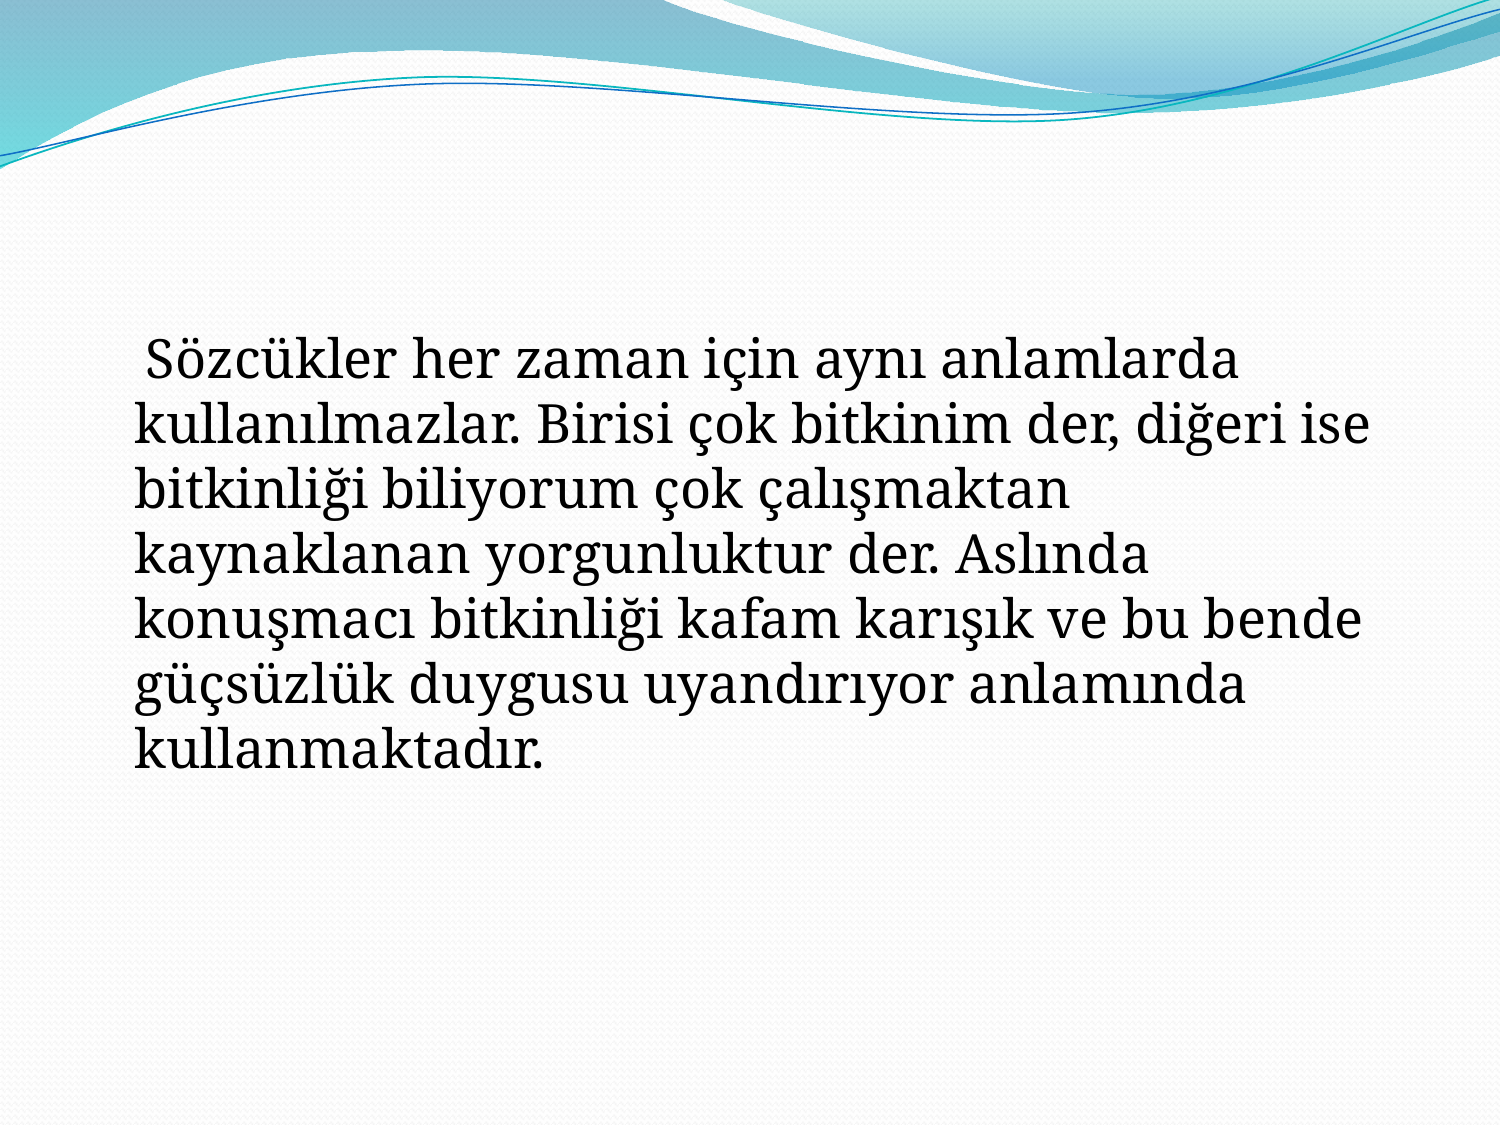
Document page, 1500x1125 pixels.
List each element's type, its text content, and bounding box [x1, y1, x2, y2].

list Sözcükler her zaman için aynı anlamlarda kullanılmazlar. Birisi çok bitkinim der, diğeri ise bitkinliği biliyorum çok çalışmaktan kaynaklanan yorgunluktur der. Aslında konuşmacı bitkinliği kafam karışık ve bu bende güçsüzlük duygusu uyandırıyor anlamında kullanmaktadır. [75, 317, 1425, 1038]
